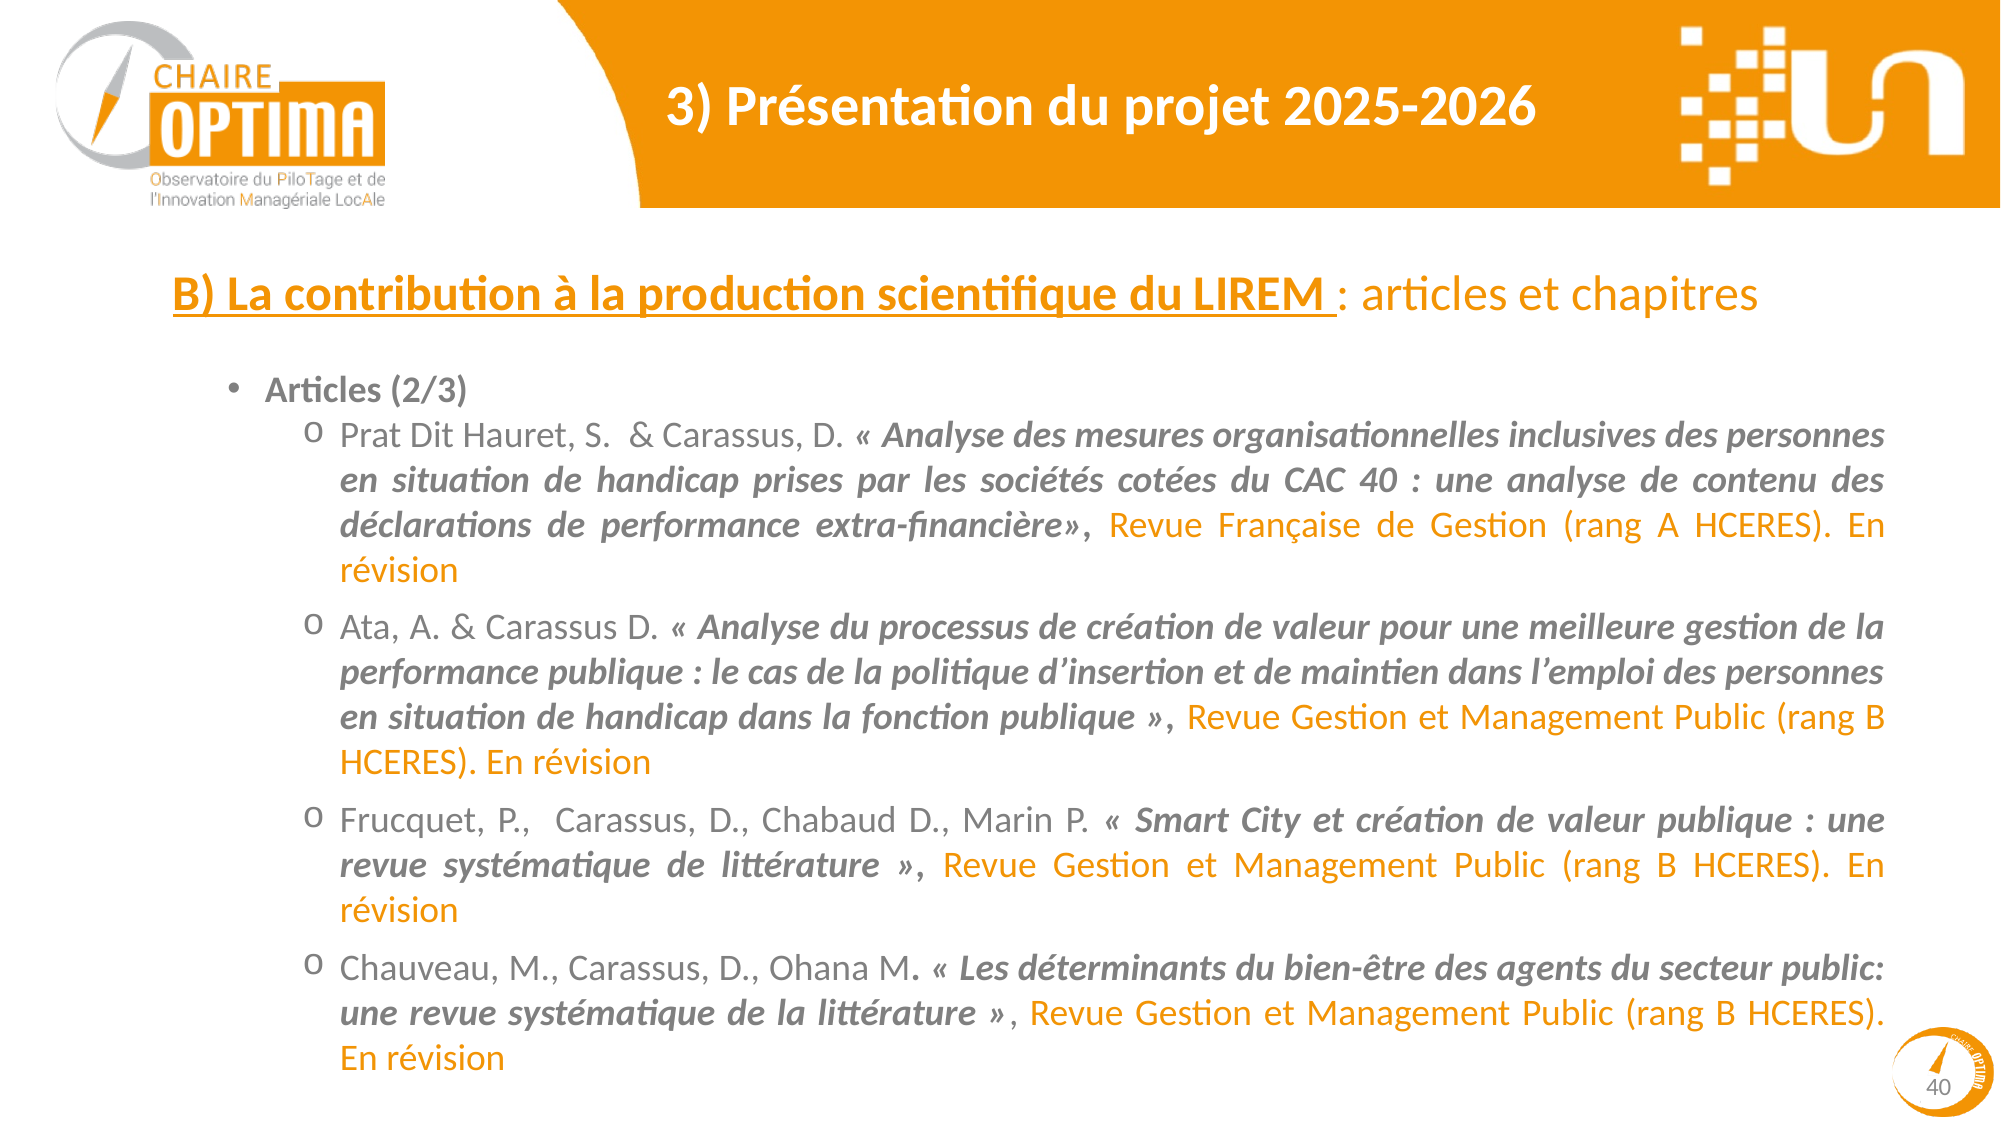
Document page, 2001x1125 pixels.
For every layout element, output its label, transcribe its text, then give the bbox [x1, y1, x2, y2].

picture [557, 0, 2001, 208]
picture [1902, 1027, 1994, 1117]
text_box B) La contribution à la production scientifique du LIREM : articles et chapitres [157, 224, 2000, 364]
list Articles (2/3) Prat Dit Hauret, S. & Carassus, D. « Analyse des mesures organisationnelles inclusives des personnes en situation de handicap prises par les sociétés cotées du CAC 40 : une analyse de contenu des déclarations de performance extra-financière», Revue Française de Gestion (rang A HCERES). En révision Ata, A. & Carassus D. « Analyse du processus de création de valeur pour une meilleure gestion de la performance publique : le cas de la politique d’insertion et de maintien dans l’emploi des personnes en situation de handicap dans la fonction publique », Revue Gestion et Management Public (rang B HCERES). En révision Frucquet, P., Carassus, D., Chabaud D., Marin P. « Smart City et création de valeur publique : une revue systématique de littérature », Revue Gestion et Management Public (rang B HCERES). En révision Chauveau, M., Carassus, D., Ohana M. « Les déterminants du bien-être des agents du secteur public: une revue systématique de la littérature », Revue Gestion et Management Public (rang B HCERES). En révision [137, 357, 1902, 1125]
text_box 3) Présentation du projet 2025-2026 [650, 37, 1671, 176]
picture [55, 21, 385, 209]
slide_number 40 [1888, 1055, 1989, 1116]
